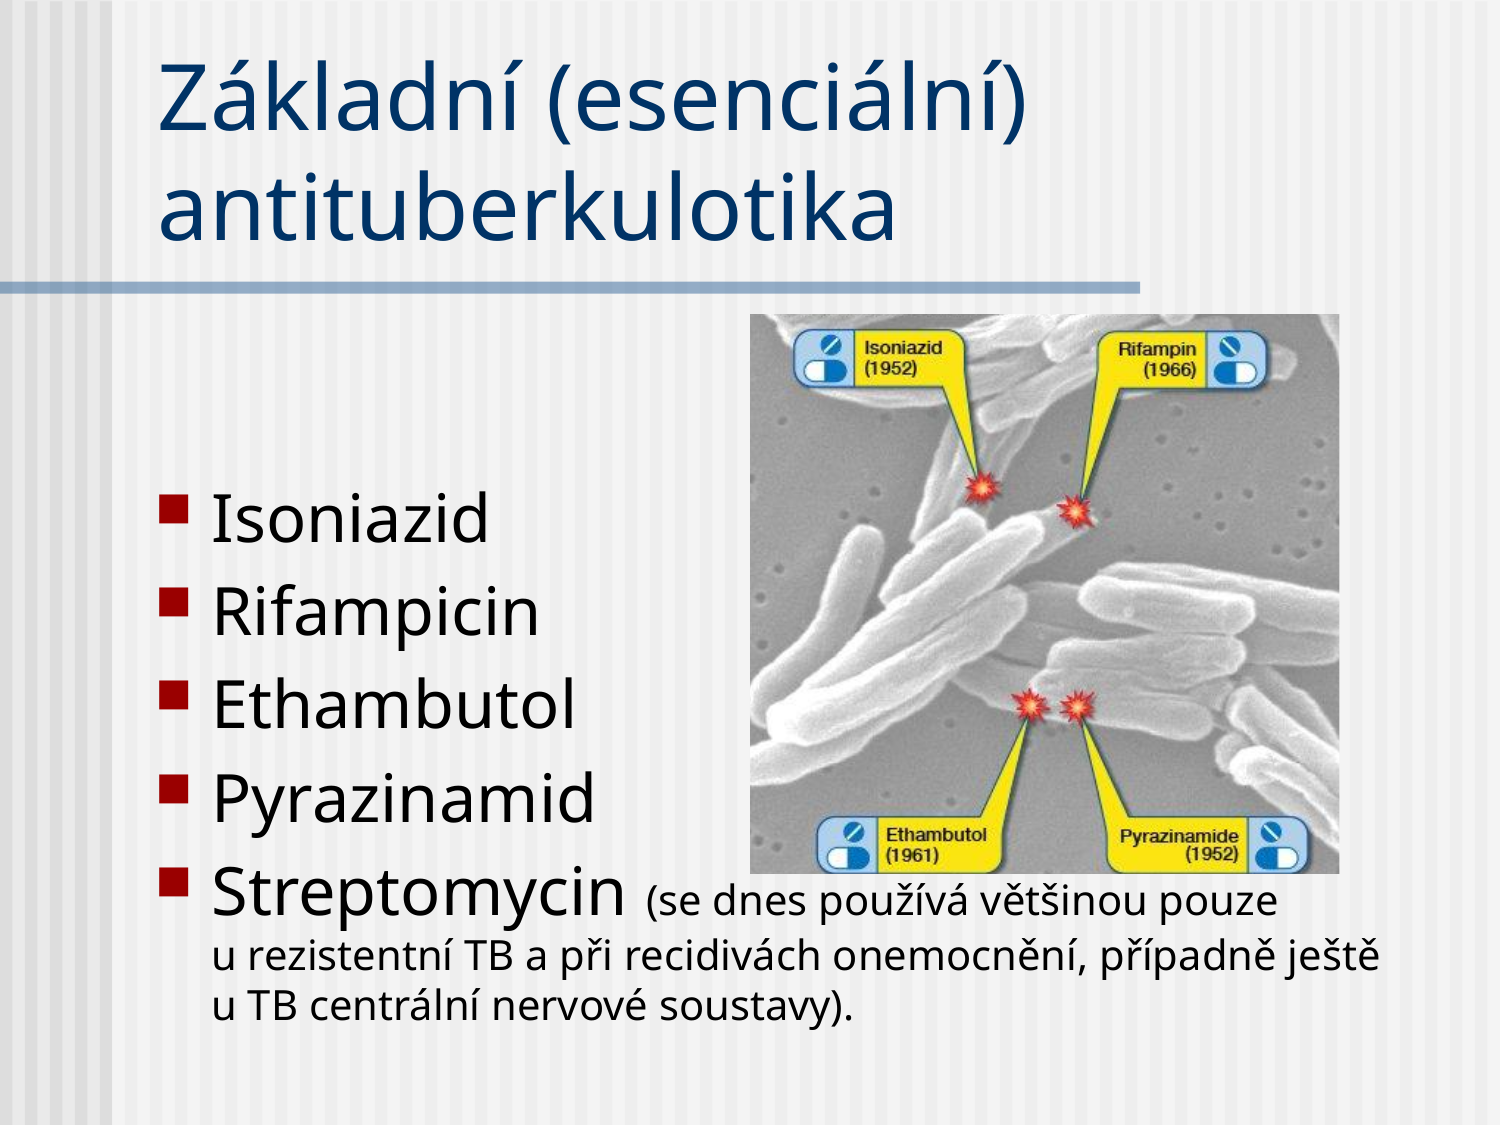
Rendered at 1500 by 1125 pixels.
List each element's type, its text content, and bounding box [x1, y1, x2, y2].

picture [749, 314, 1340, 874]
list Isoniazid Rifampicin Ethambutol Pyrazinamid Streptomycin (se dnes používá většinou pouze u rezistentní TB a při recidivách onemocnění, případně ještě u TB centrální nervové soustavy). [140, 468, 1471, 1125]
title Základní (esenciální) antituberkulotika [142, 29, 1482, 267]
